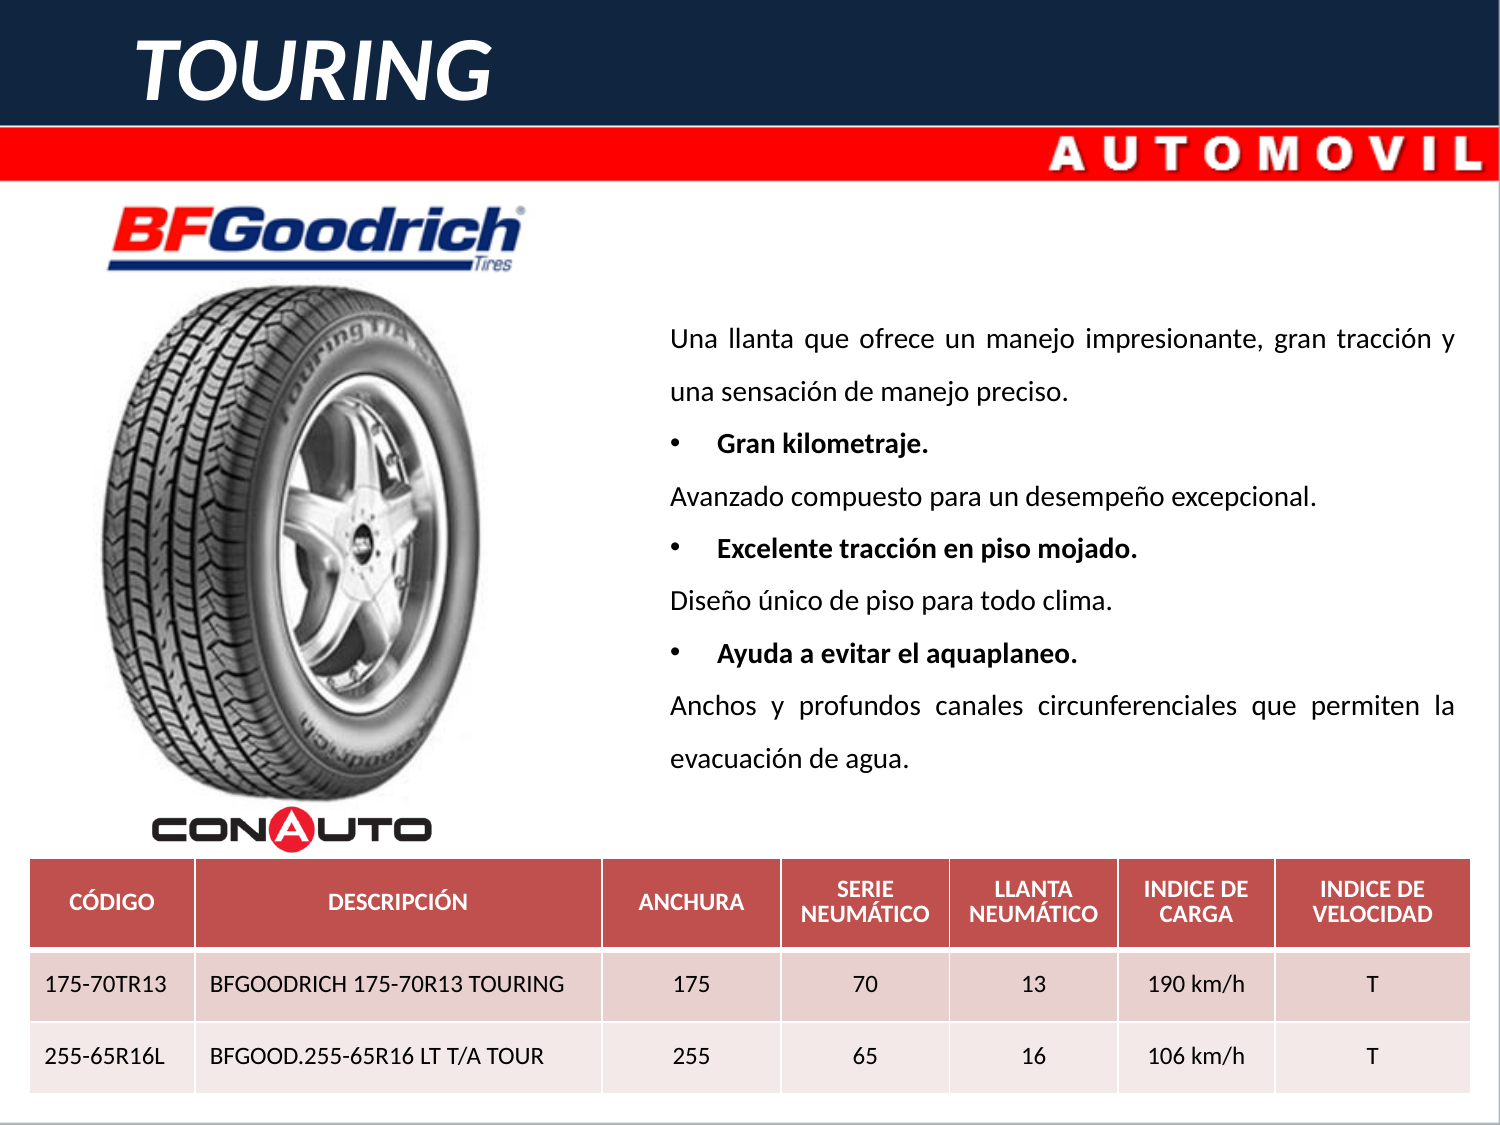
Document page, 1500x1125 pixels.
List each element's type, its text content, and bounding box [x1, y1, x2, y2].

table_cell 255 [603, 1023, 780, 1093]
table_cell 13 [950, 953, 1117, 1021]
table_header LLANTA NEUMÁTICO [950, 859, 1117, 947]
table_header SERIE NEUMÁTICO [782, 859, 949, 947]
table_cell 70 [782, 953, 949, 1021]
table_header DESCRIPCIÓN [196, 859, 601, 947]
table_header ANCHURA [603, 859, 780, 947]
text_box TOURING [110, 8, 516, 120]
table_header CÓDIGO [30, 859, 194, 947]
table_cell 106 km/h [1119, 1023, 1274, 1093]
table_cell 255-65R16L [30, 1023, 194, 1093]
table_cell BFGOOD.255-65R16 LT T/A TOUR [196, 1023, 601, 1093]
table_cell 16 [950, 1023, 1117, 1093]
table_header INDICE DE VELOCIDAD [1276, 859, 1470, 947]
table_cell 190 km/h [1119, 953, 1274, 1021]
picture [0, 0, 1500, 1125]
table_cell 175 [603, 953, 780, 1021]
text_box Una llanta que ofrece un manejo impresionante, gran tracción y una sensación de manejo preciso. Gran kilometraje. Avanzado compuesto para un desempeño excepcional. Excelente tracción en piso mojado. Diseño único de piso para todo clima. Ayuda a evitar el aquaplaneo. Anchos y profundos canales circunferenciales que permiten la evacuación de agua. [655, 294, 1471, 782]
table_cell T [1276, 953, 1470, 1021]
table_cell 175-70TR13 [30, 953, 194, 1021]
table_cell T [1276, 1023, 1470, 1093]
table_cell 65 [782, 1023, 949, 1093]
table_cell BFGOODRICH 175-70R13 TOURING [196, 953, 601, 1021]
table_header INDICE DE CARGA [1119, 859, 1274, 947]
